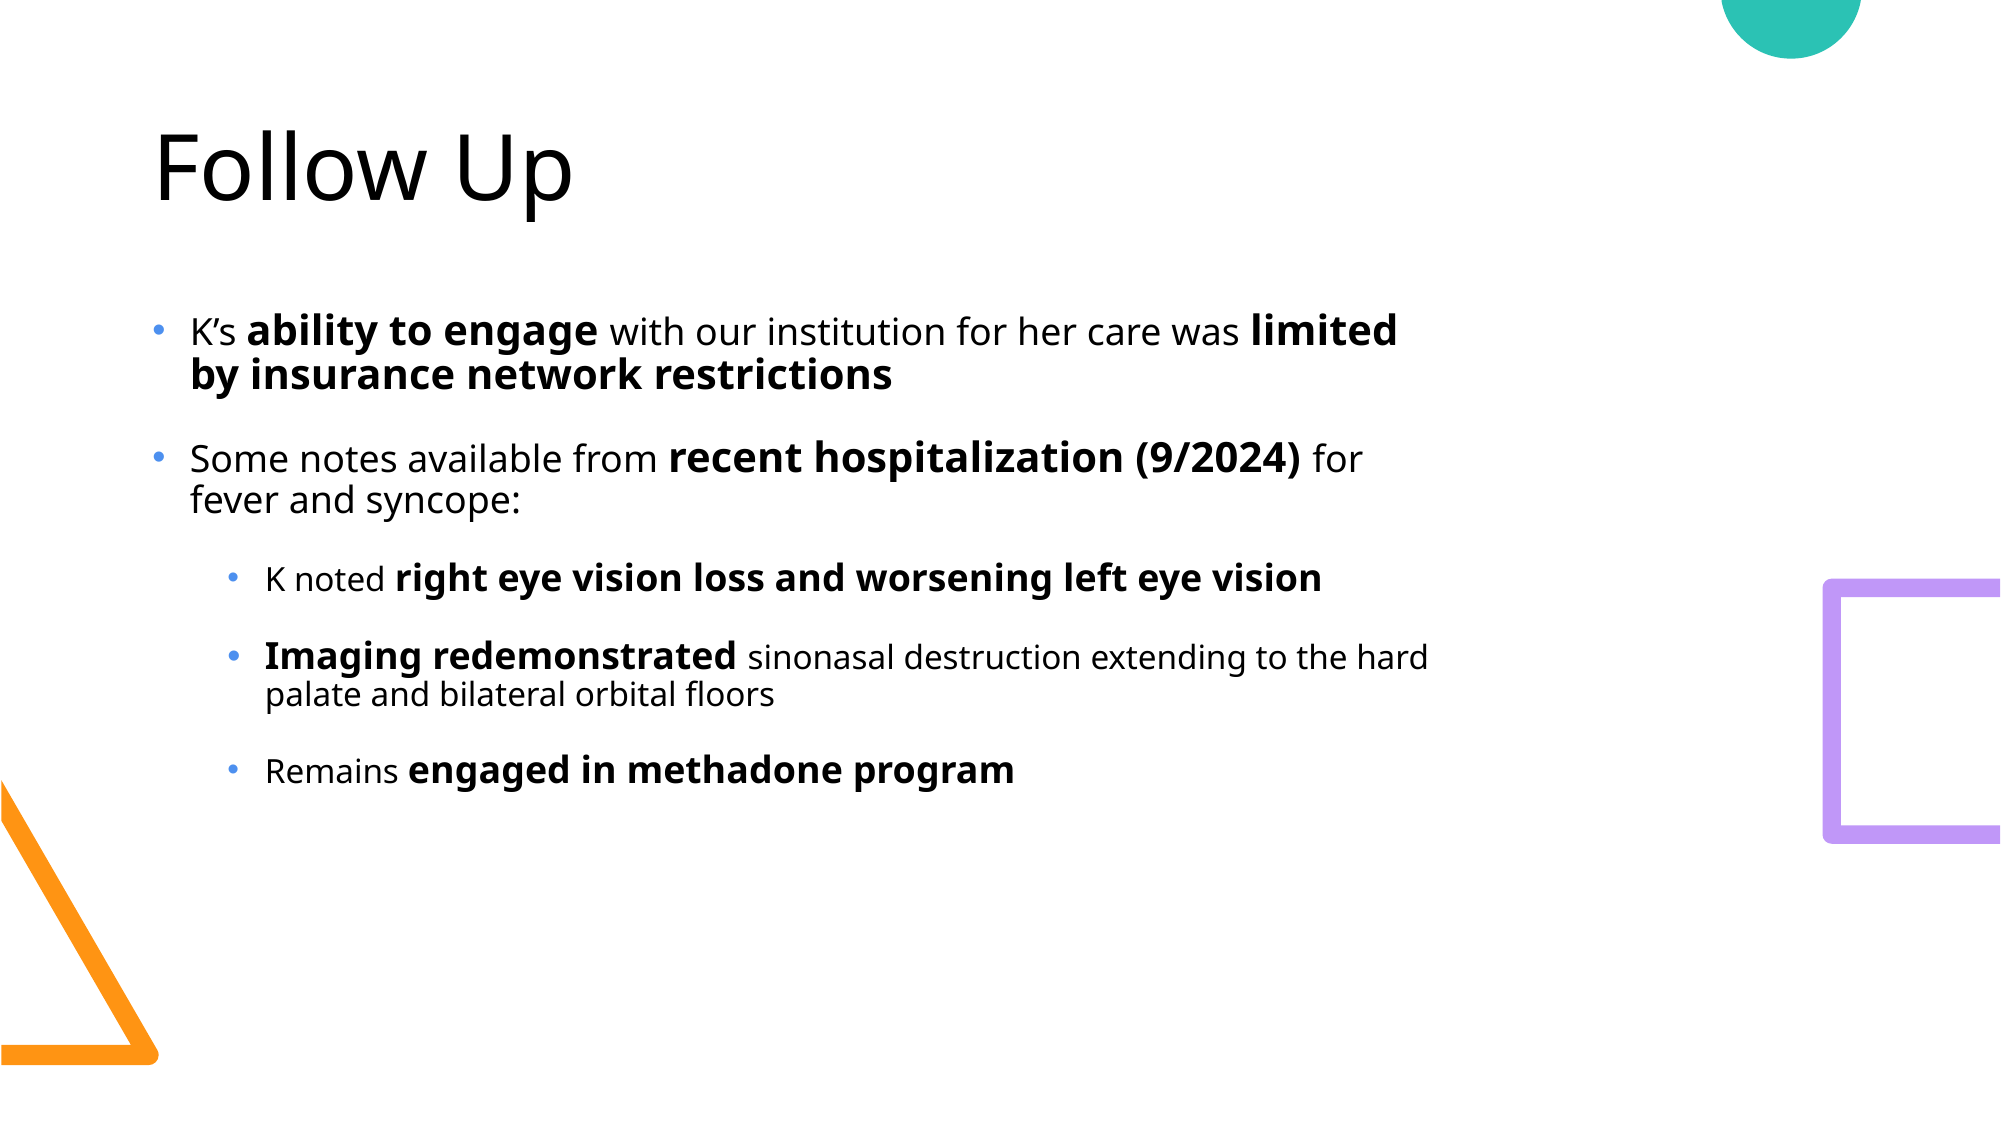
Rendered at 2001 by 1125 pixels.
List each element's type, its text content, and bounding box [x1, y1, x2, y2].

list K’s ability to engage with our institution for her care was limited by insurance network restrictions Some notes available from recent hospitalization (9/2024) for fever and syncope: K noted right eye vision loss and worsening left eye vision Imaging redemonstrated sinonasal destruction extending to the hard palate and bilateral orbital floors Remains engaged in methadone program [137, 301, 1452, 1005]
title Follow Up [137, 50, 1863, 292]
